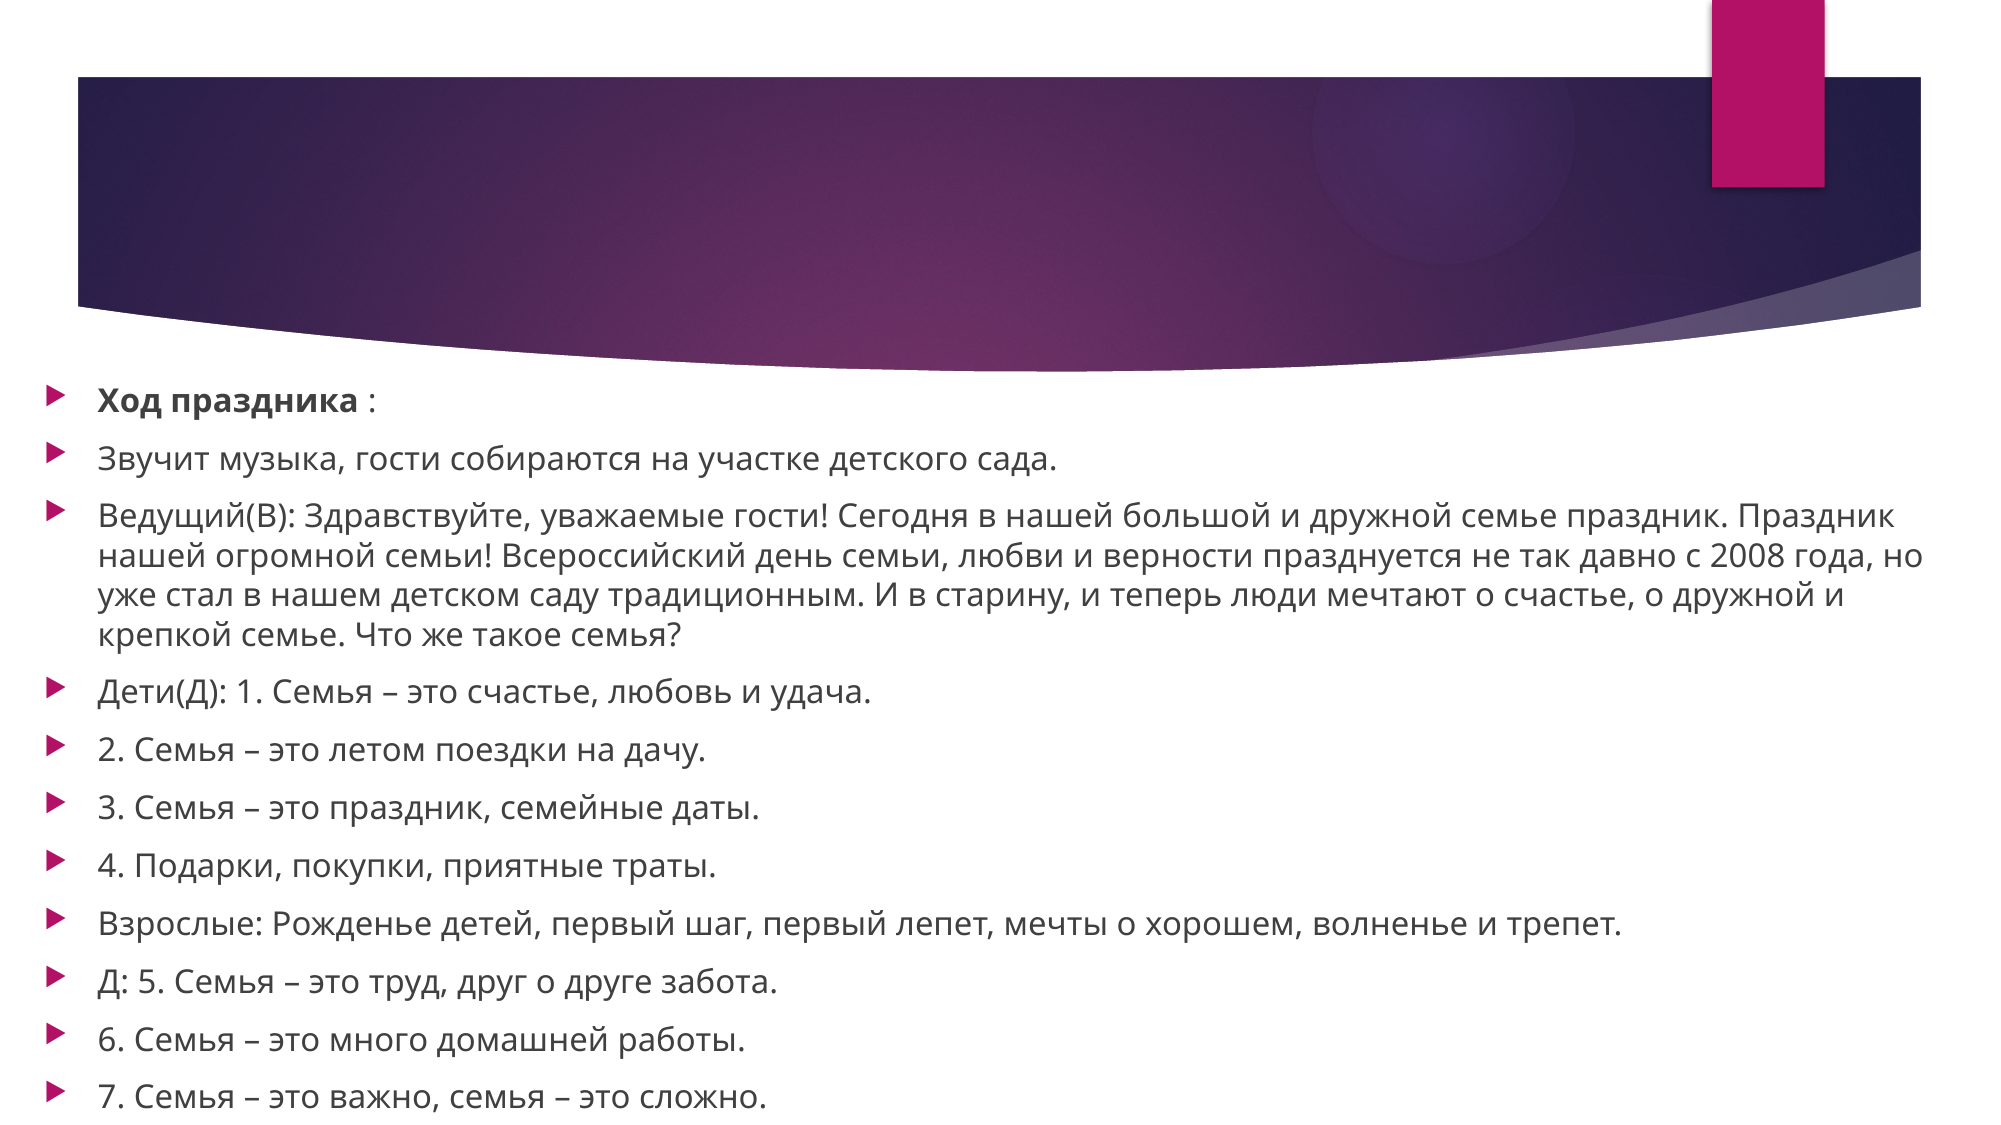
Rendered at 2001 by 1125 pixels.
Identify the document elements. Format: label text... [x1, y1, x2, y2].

list Ход праздника : Звучит музыка, гости собираются на участке детского сада. Ведущий(В): Здравствуйте, уважаемые гости! Сегодня в нашей большой и дружной семье праздник. Праздник нашей огромной семьи! Всероссийский день семьи, любви и верности празднуется не так давно с 2008 года, но уже стал в нашем детском саду традиционным. И в старину, и теперь люди мечтают о счастье, о дружной и крепкой семье. Что же такое семья? Дети(Д): 1. Семья – это счастье, любовь и удача. 2. Семья – это летом поездки на дачу. 3. Семья – это праздник, семейные даты. 4. Подарки, покупки, приятные траты. Взрослые: Рожденье детей, первый шаг, первый лепет, мечты о хорошем, волненье и трепет. Д: 5. Семья – это труд, друг о друге забота. 6. Семья – это много домашней работы. 7. Семья – это важно, семья – это сложно. [29, 371, 1953, 1125]
